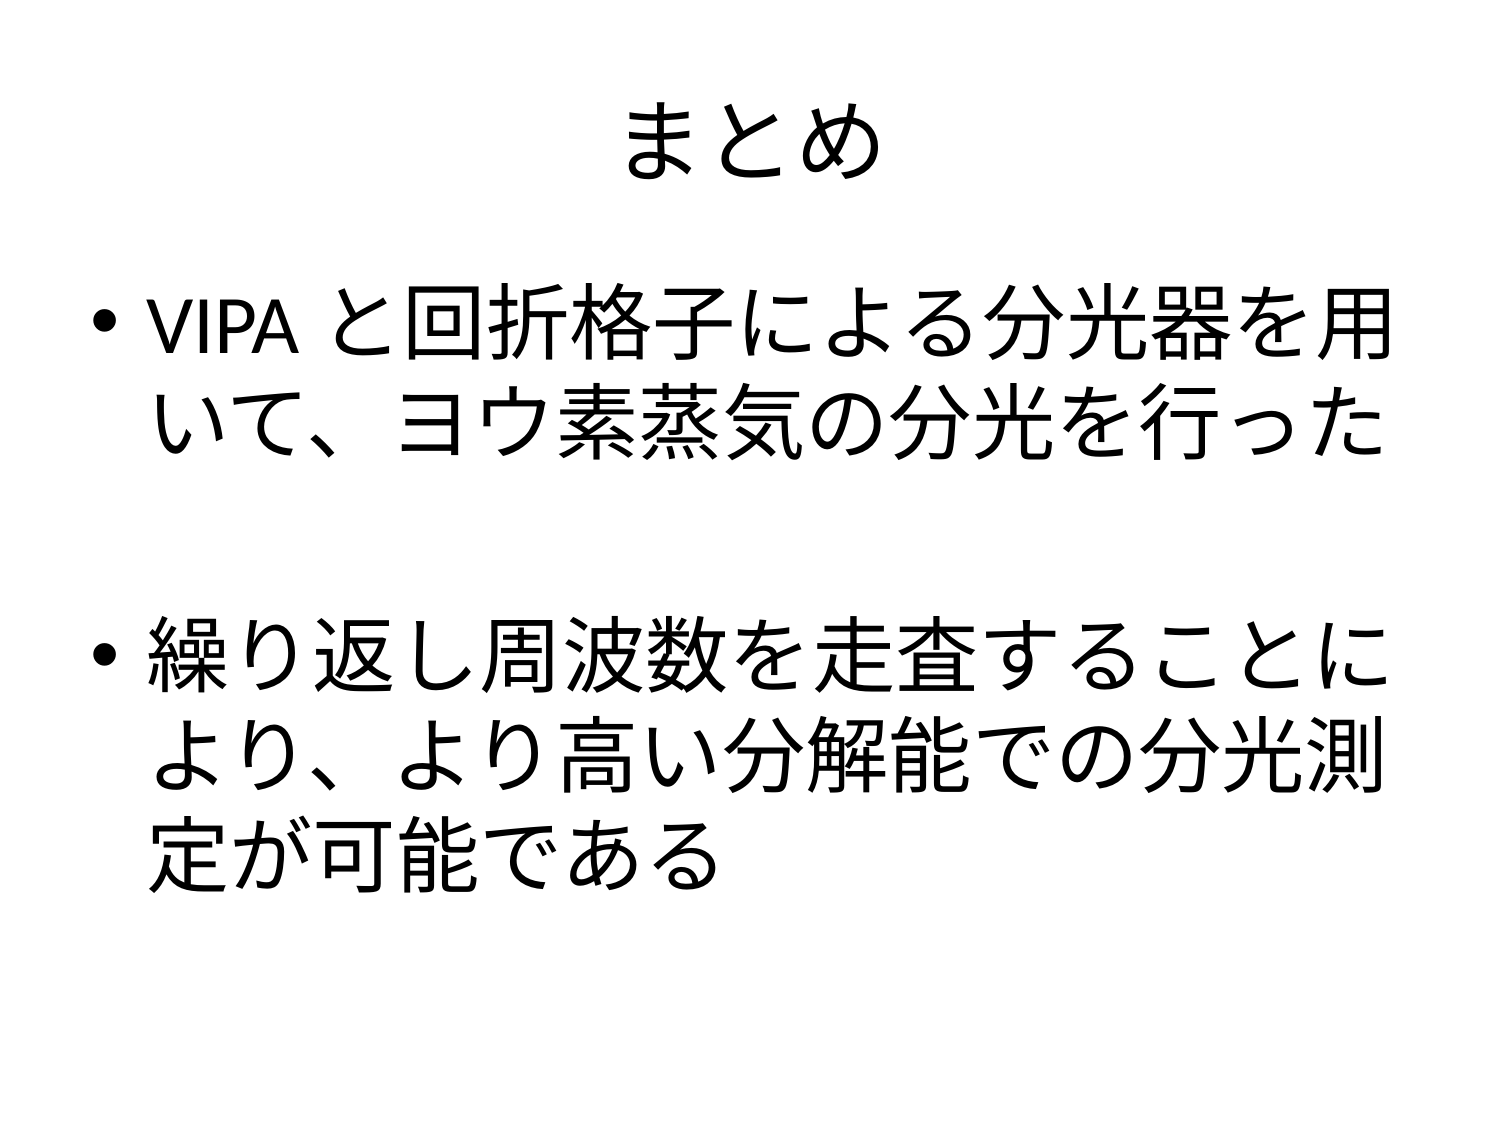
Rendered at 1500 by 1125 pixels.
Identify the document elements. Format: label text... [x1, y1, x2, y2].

list VIPAと回折格子による分光器を用いて、ヨウ素蒸気の分光を行った 繰り返し周波数を走査することにより、より高い分解能での分光測定が可能である [75, 262, 1425, 1005]
title まとめ [75, 45, 1425, 233]
